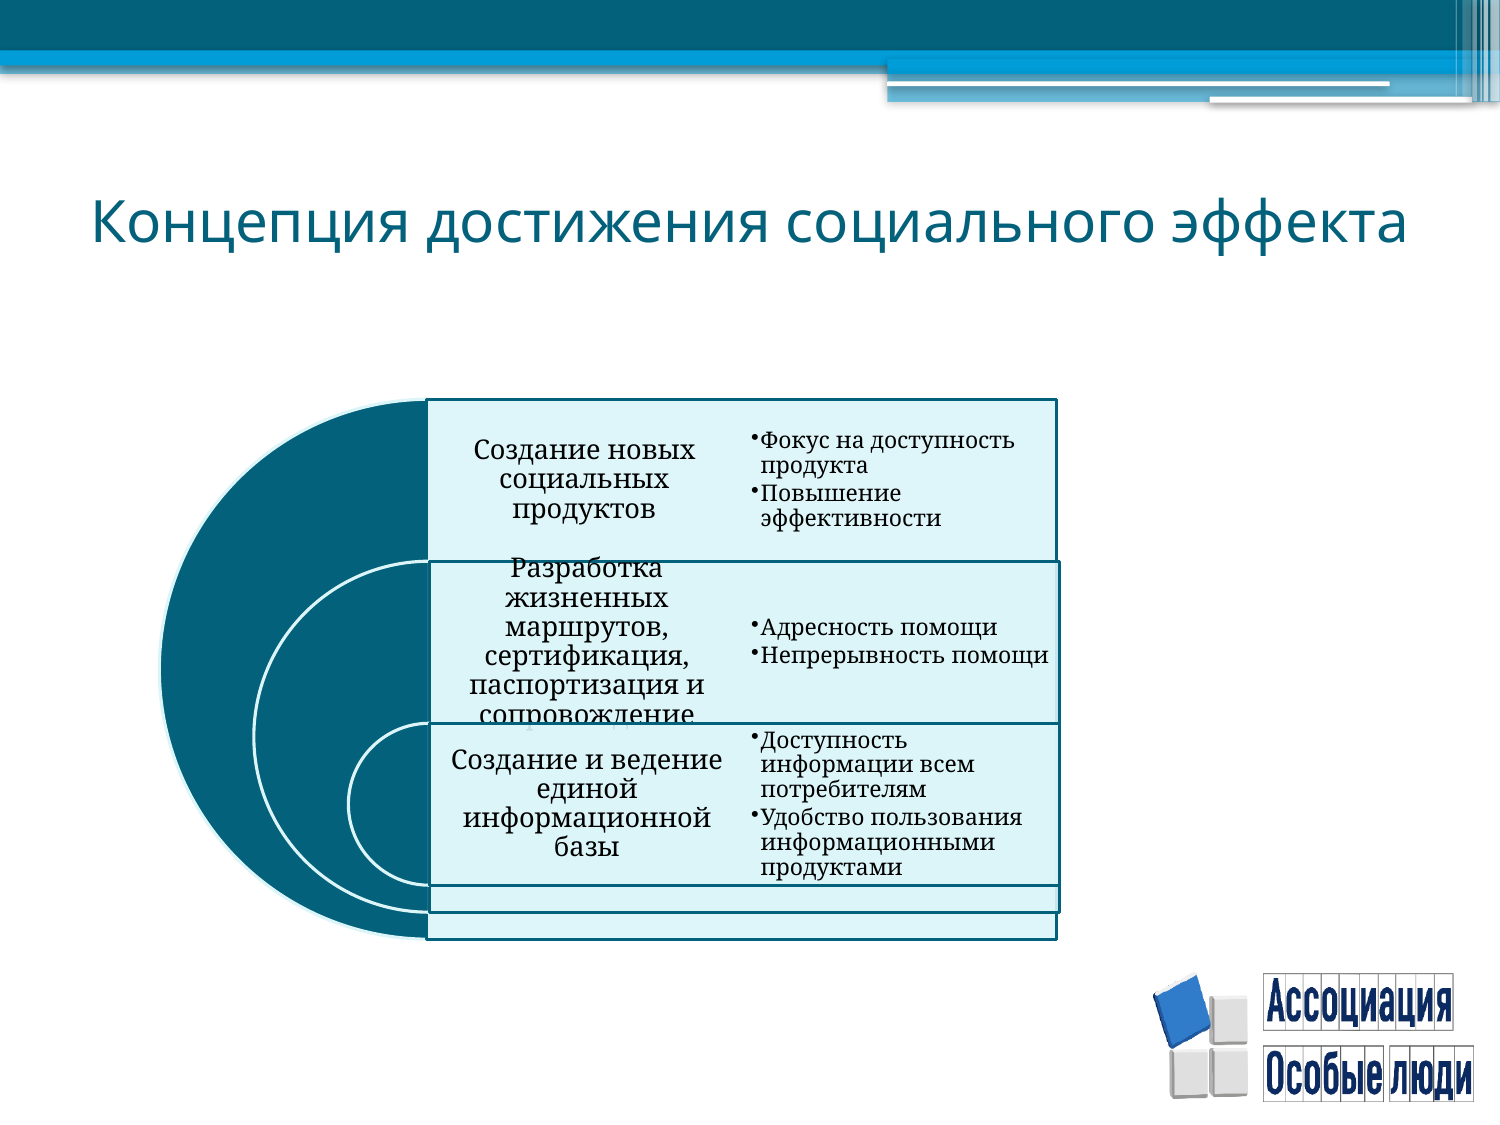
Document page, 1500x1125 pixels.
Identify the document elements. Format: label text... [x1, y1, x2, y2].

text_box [159, 318, 1060, 1020]
title Концепция достижения социального эффекта [75, 166, 1425, 342]
picture [1153, 971, 1474, 1102]
